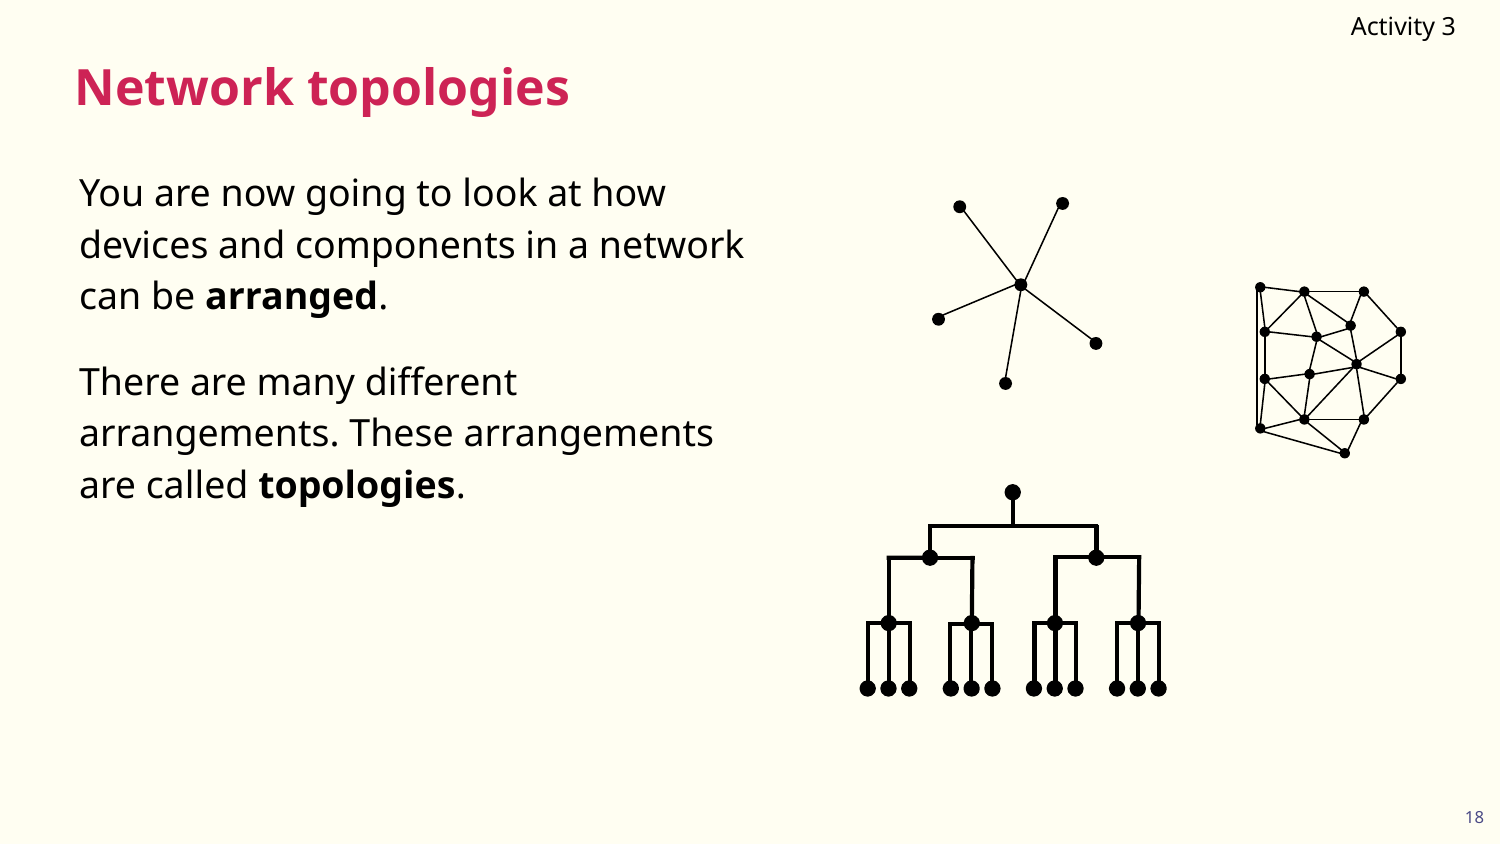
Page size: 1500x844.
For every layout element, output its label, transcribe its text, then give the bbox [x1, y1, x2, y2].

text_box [1347, 424, 1362, 451]
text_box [1350, 329, 1357, 360]
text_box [963, 210, 1017, 281]
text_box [1263, 431, 1303, 454]
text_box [1307, 367, 1354, 417]
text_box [1363, 367, 1397, 380]
text_box [1092, 337, 1102, 350]
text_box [1319, 339, 1345, 362]
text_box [1307, 294, 1348, 323]
slide_number 18 [1448, 792, 1500, 844]
text_box [1056, 197, 1069, 210]
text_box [1268, 373, 1302, 380]
list You are now going to look at how devices and components in a network can be arranged. There are many different arrangements. These arrangements are called topologies. [64, 147, 786, 793]
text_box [1024, 288, 1093, 340]
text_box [1366, 294, 1398, 329]
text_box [861, 485, 1165, 695]
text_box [942, 284, 1016, 316]
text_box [1270, 300, 1299, 329]
text_box [1359, 287, 1369, 294]
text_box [1005, 290, 1022, 378]
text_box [1264, 287, 1301, 292]
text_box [1268, 331, 1301, 337]
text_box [1264, 419, 1301, 429]
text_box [1369, 386, 1398, 417]
text_box [954, 201, 966, 213]
title Network topologies [59, 28, 1060, 143]
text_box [1359, 334, 1398, 362]
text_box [1320, 328, 1348, 337]
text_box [1262, 383, 1266, 417]
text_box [1309, 344, 1314, 365]
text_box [1356, 368, 1365, 416]
subtitle Activity 3 [1134, 0, 1457, 52]
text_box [1350, 294, 1362, 322]
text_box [1024, 207, 1059, 281]
text_box [999, 380, 1011, 390]
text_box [1307, 425, 1342, 451]
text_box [1304, 327, 1316, 333]
text_box [1255, 282, 1265, 290]
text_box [1270, 387, 1299, 417]
text_box [932, 313, 943, 325]
